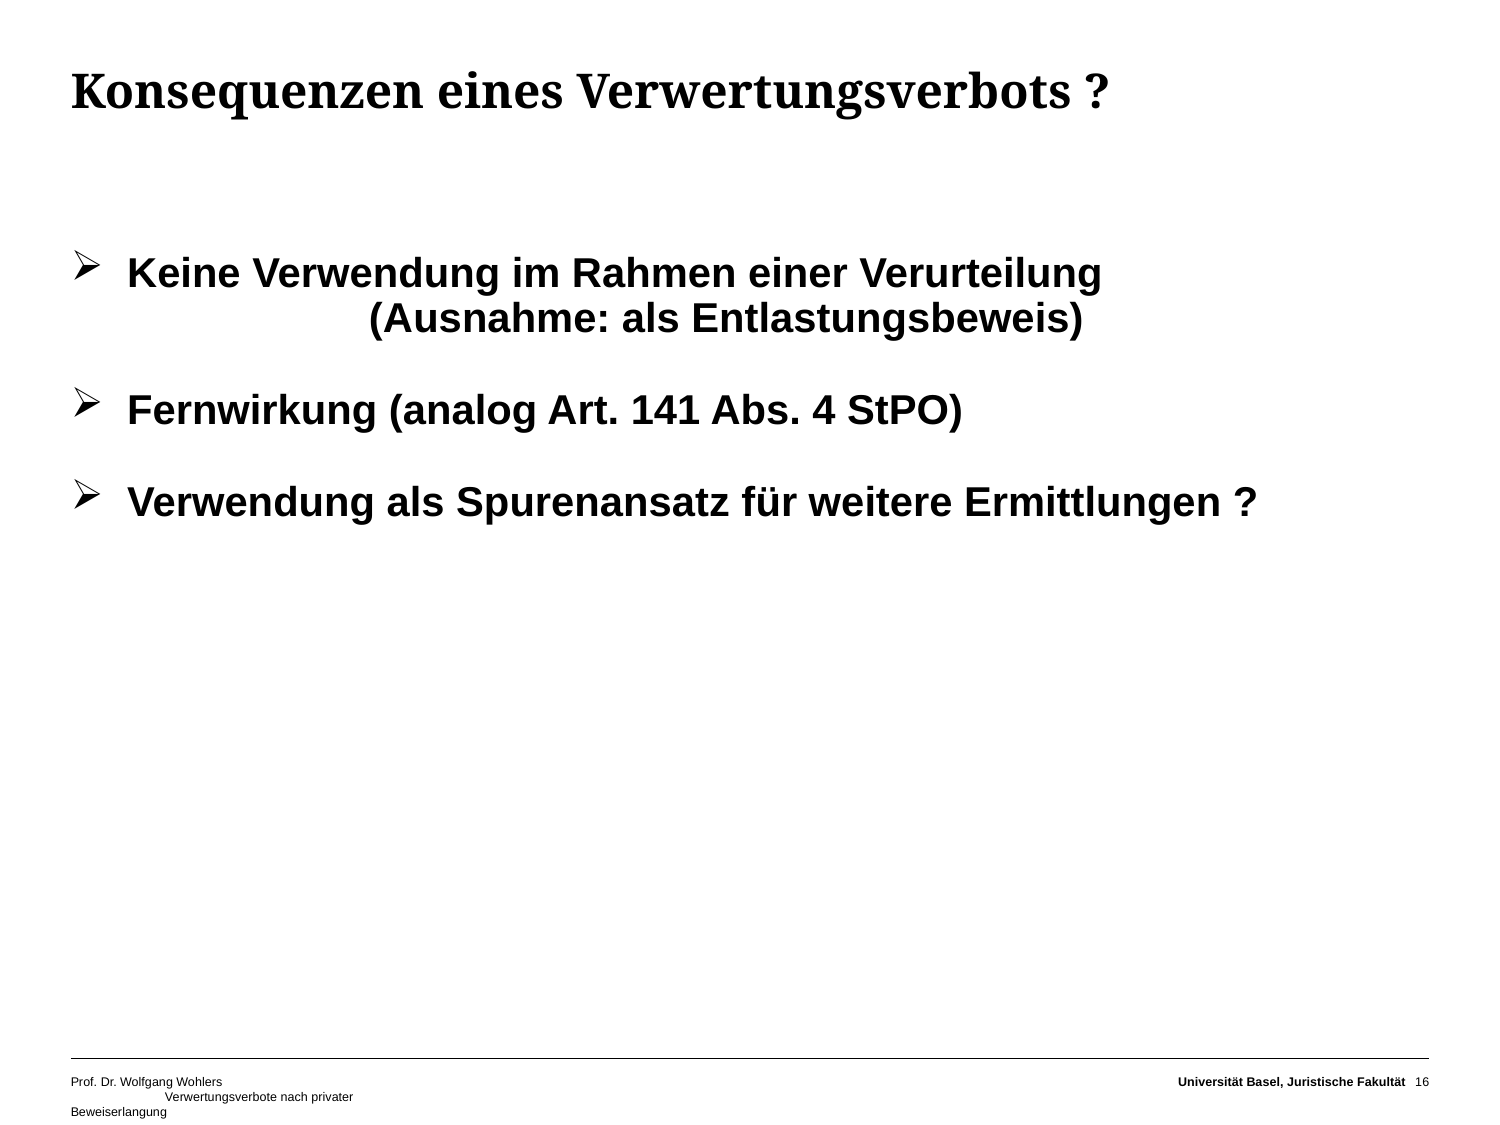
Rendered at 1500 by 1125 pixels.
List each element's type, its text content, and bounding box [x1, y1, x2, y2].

slide_number Prof. Dr. Wolfgang Wohlers Verwertungsverbote nach privater Beweiserlangung [70, 1070, 425, 1100]
footer Universität Basel, Juristische Fakultät [750, 1070, 1405, 1100]
title Konsequenzen eines Verwertungsverbots ? [70, 66, 1430, 191]
slide_number 16 [1405, 1070, 1430, 1100]
list Keine Verwendung im Rahmen einer Verurteilung (Ausnahme: als Entlastungsbeweis) Fernwirkung (analog Art. 141 Abs. 4 StPO) Verwendung als Spurenansatz für weitere Ermittlungen ? [70, 249, 1430, 1024]
